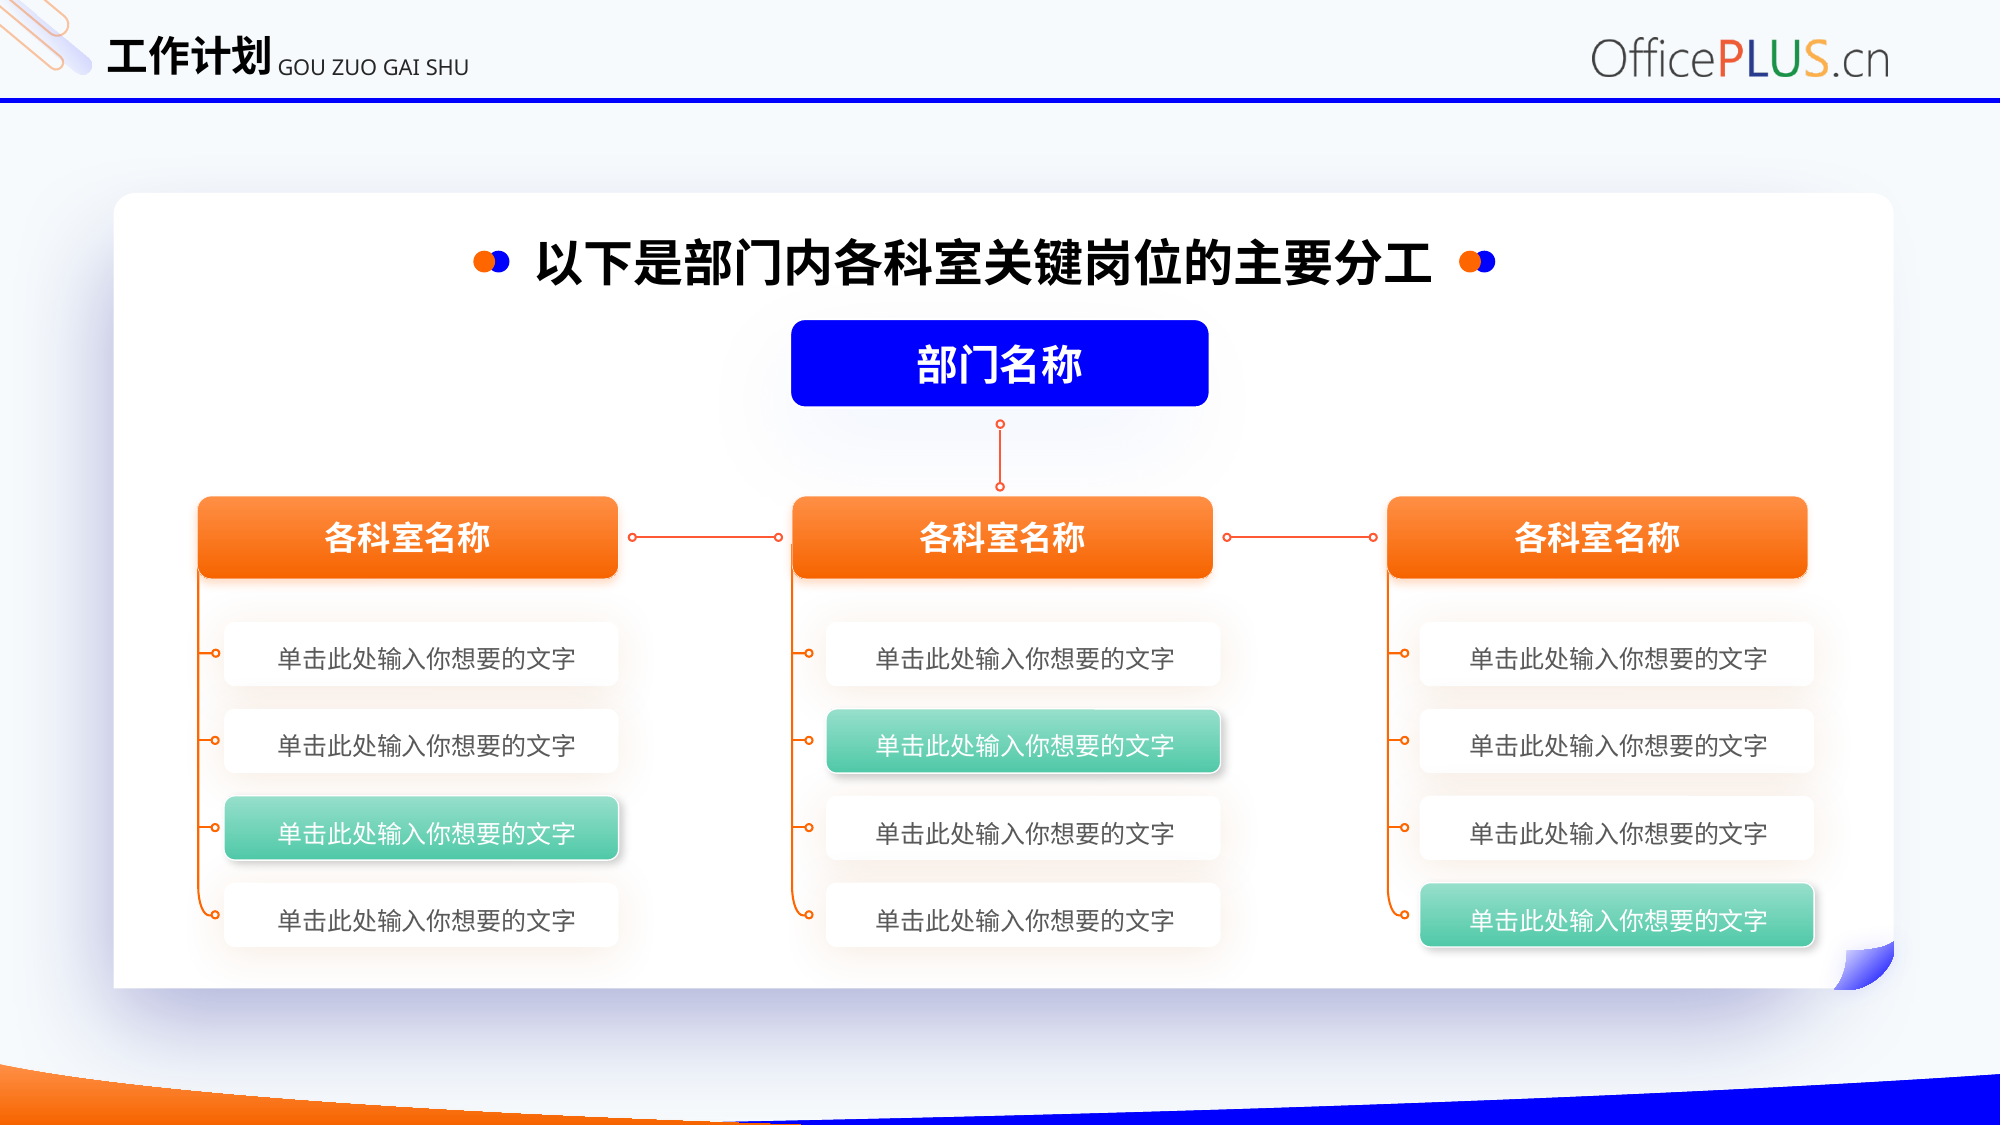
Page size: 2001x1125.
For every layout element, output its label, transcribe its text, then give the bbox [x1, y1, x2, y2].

text_box [0, 1063, 802, 1125]
text_box 单击此处输入你想要的文字 [1454, 798, 1846, 864]
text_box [1223, 533, 1377, 541]
text_box [112, 191, 1895, 990]
text_box [1400, 735, 1409, 745]
text_box [791, 828, 806, 917]
text_box 单击此处输入你想要的文字 [1454, 886, 1846, 952]
text_box [791, 741, 803, 826]
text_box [473, 250, 510, 273]
text_box [1418, 620, 1812, 688]
text_box 单击此处输入你想要的文字 [1454, 624, 1846, 689]
text_box [791, 657, 800, 739]
text_box [197, 584, 206, 739]
text_box [223, 795, 615, 861]
text_box [1419, 882, 1812, 948]
text_box 单击此处输入你想要的文字 [262, 711, 654, 777]
text_box 单击此处输入你想要的文字 [1454, 711, 1846, 777]
text_box [824, 620, 1218, 688]
text_box 各科室名称 [196, 494, 620, 580]
text_box [791, 584, 796, 649]
text_box [222, 881, 617, 949]
text_box 单击此处输入你想要的文字 [262, 798, 654, 864]
text_box [825, 708, 1217, 774]
text_box [720, 1073, 2000, 1125]
text_box [210, 735, 220, 745]
text_box [197, 741, 209, 826]
text_box [804, 910, 811, 920]
text_box 单击此处输入你想要的文字 [860, 624, 1252, 689]
text_box [210, 910, 220, 920]
text_box [1400, 648, 1404, 658]
text_box 单击此处输入你想要的文字 [860, 886, 1252, 952]
text_box [222, 620, 616, 688]
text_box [964, 451, 1036, 460]
text_box [1418, 794, 1812, 862]
text_box [804, 822, 811, 833]
text_box GOU ZUO GAI SHU [258, 48, 522, 85]
text_box 各科室名称 [1385, 494, 1810, 580]
text_box [824, 794, 1218, 862]
text_box [1832, 939, 1895, 991]
text_box 各科室名称 [791, 494, 1215, 580]
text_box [198, 649, 220, 657]
text_box [1386, 584, 1401, 917]
text_box [804, 735, 814, 745]
text_box 单击此处输入你想要的文字 [860, 711, 1252, 777]
text_box [222, 707, 616, 775]
text_box [197, 828, 212, 917]
text_box [1418, 707, 1812, 775]
text_box [1400, 822, 1409, 833]
text_box 以下是部门内各科室关键岗位的主要分工 [518, 213, 1482, 309]
picture [1592, 37, 1888, 77]
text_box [628, 533, 783, 541]
text_box 单击此处输入你想要的文字 [262, 624, 654, 689]
text_box 单击此处输入你想要的文字 [860, 798, 1252, 864]
text_box 工作计划 [91, 6, 295, 103]
text_box [1400, 910, 1410, 920]
text_box [210, 822, 220, 833]
text_box 单击此处输入你想要的文字 [262, 886, 654, 952]
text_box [1459, 250, 1496, 273]
text_box [824, 881, 1219, 949]
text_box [791, 649, 813, 657]
text_box 部门名称 [789, 318, 1210, 408]
